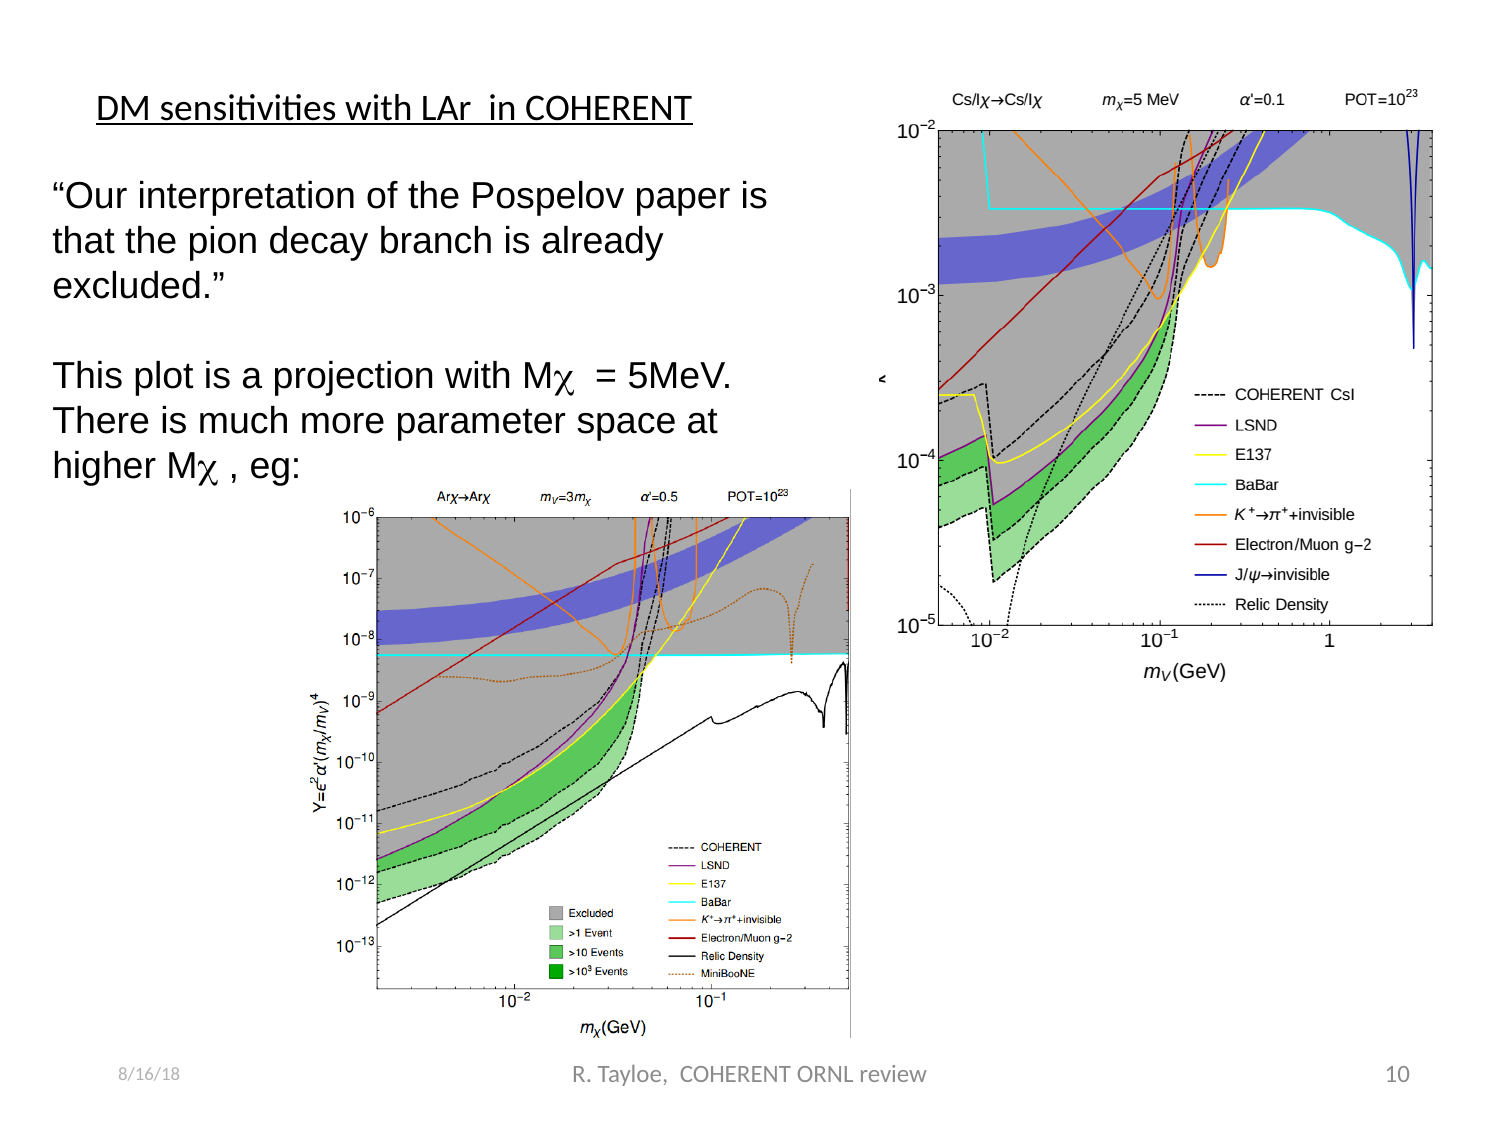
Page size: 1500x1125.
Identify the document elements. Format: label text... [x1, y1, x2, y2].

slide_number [103, 1042, 371, 1103]
title DM sensitivities with LAr in COHERENT [37, 3, 752, 207]
picture [310, 488, 851, 1038]
footer R. Tayloe, COHERENT ORNL review [512, 1042, 988, 1103]
picture [878, 74, 1463, 685]
slide_number 10 [1074, 1042, 1425, 1103]
text_box “Our interpretation of the Pospelov paper is that the pion decay branch is already excluded.” This plot is a projection with M = 5MeV. There is much more parameter space at higher M , eg: [37, 163, 788, 494]
